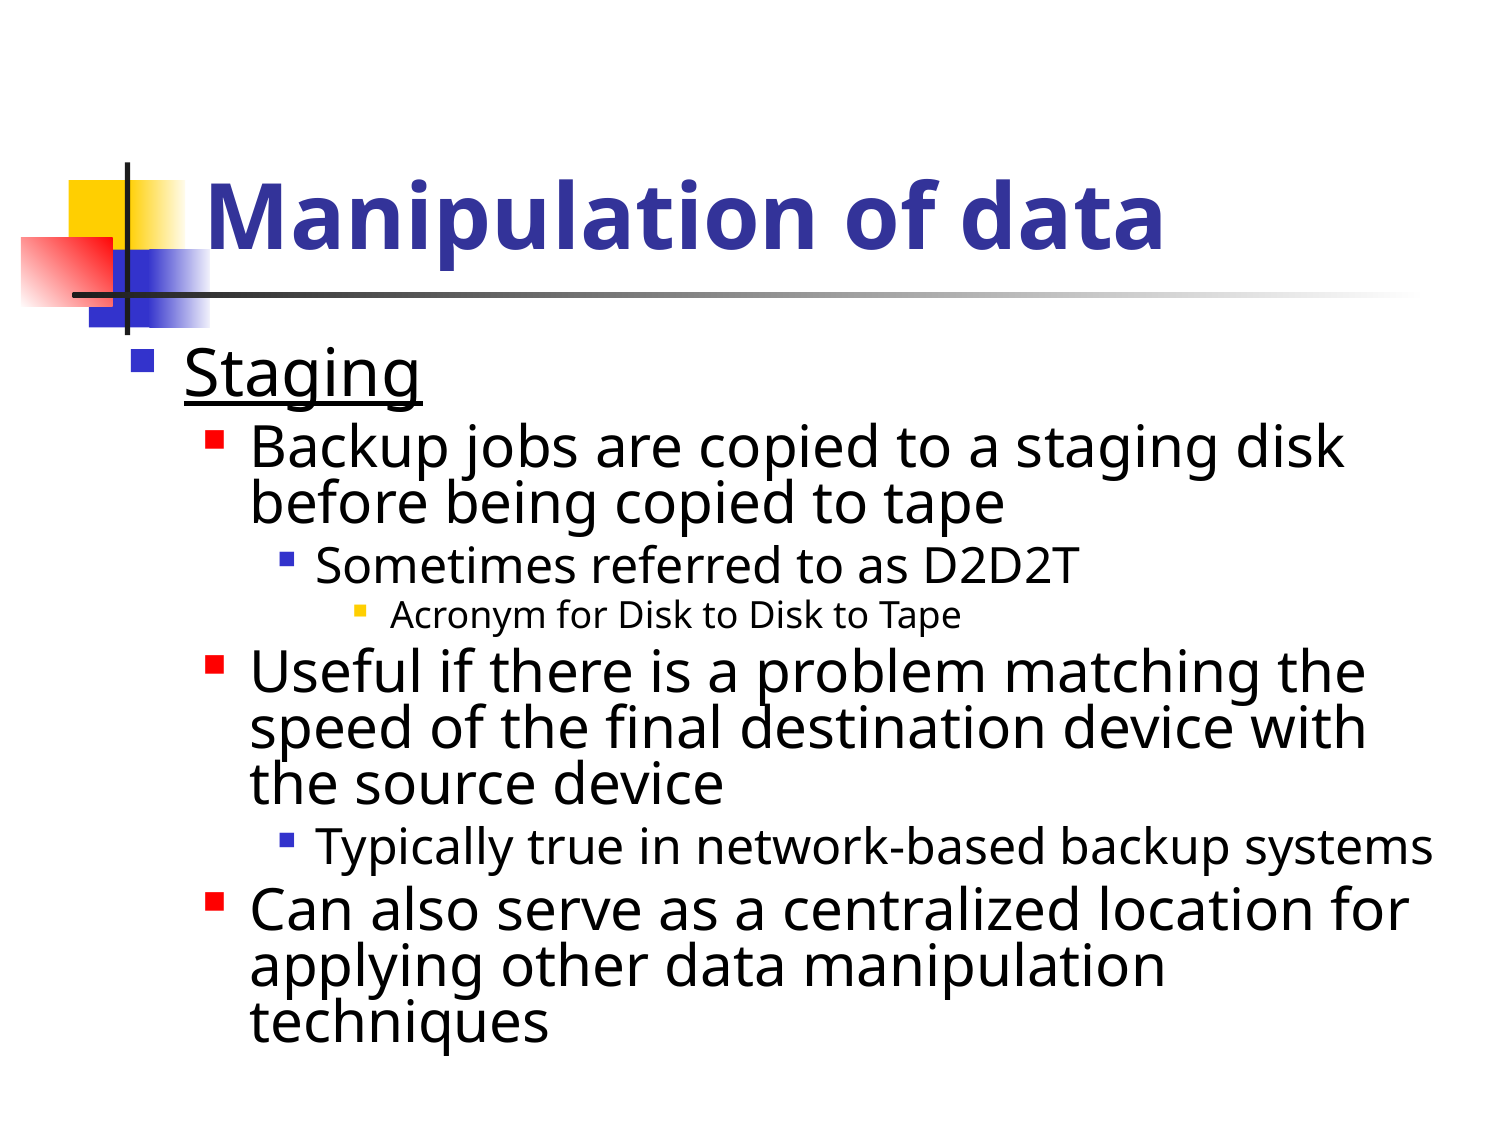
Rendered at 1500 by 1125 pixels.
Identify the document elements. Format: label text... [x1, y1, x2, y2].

list Staging Backup jobs are copied to a staging disk before being copied to tape Sometimes referred to as D2D2T Acronym for Disk to Disk to Tape Useful if there is a problem matching the speed of the final destination device with the source device Typically true in network-based backup systems Can also serve as a centralized location for applying other data manipulation techniques [112, 330, 1470, 1063]
title Manipulation of data [188, 34, 1468, 276]
